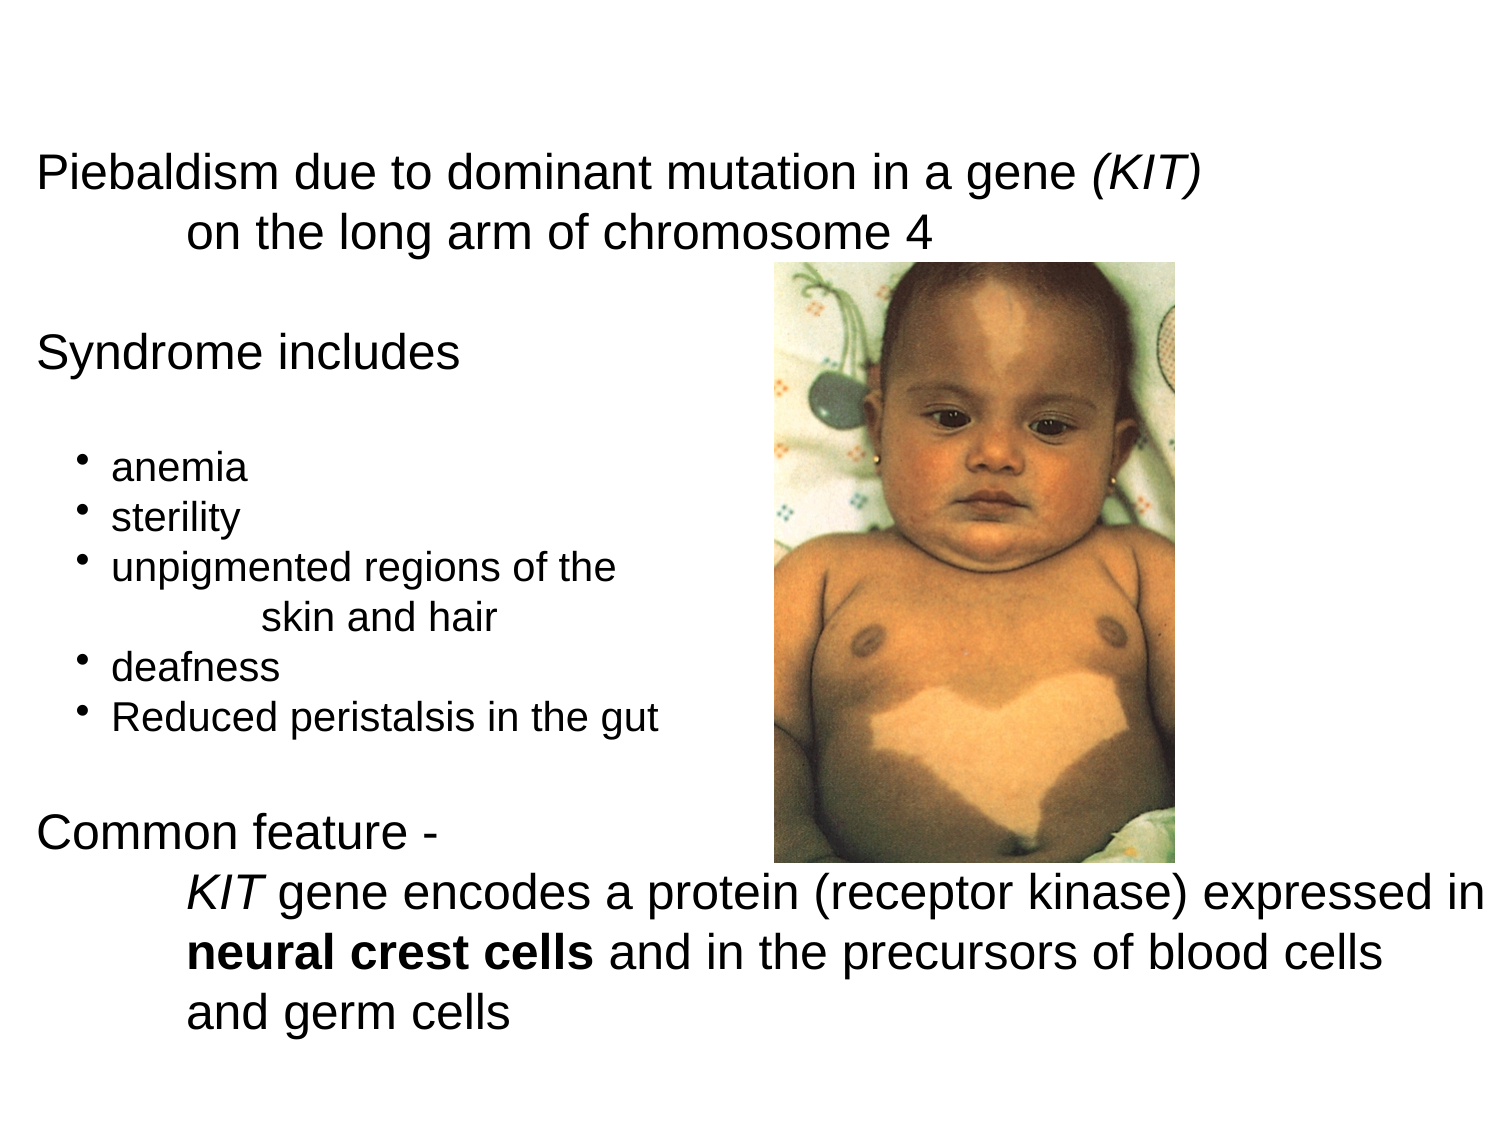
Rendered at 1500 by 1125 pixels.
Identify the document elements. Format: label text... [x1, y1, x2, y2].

text_box Piebaldism due to dominant mutation in a gene (KIT) on the long arm of chromosome 4 Syndrome includes anemia sterility unpigmented regions of the skin and hair deafness Reduced peristalsis in the gut Common feature - KIT gene encodes a protein (receptor kinase) expressed in neural crest cells and in the precursors of blood cells and germ cells [21, 12, 1500, 1048]
picture [774, 262, 1176, 863]
